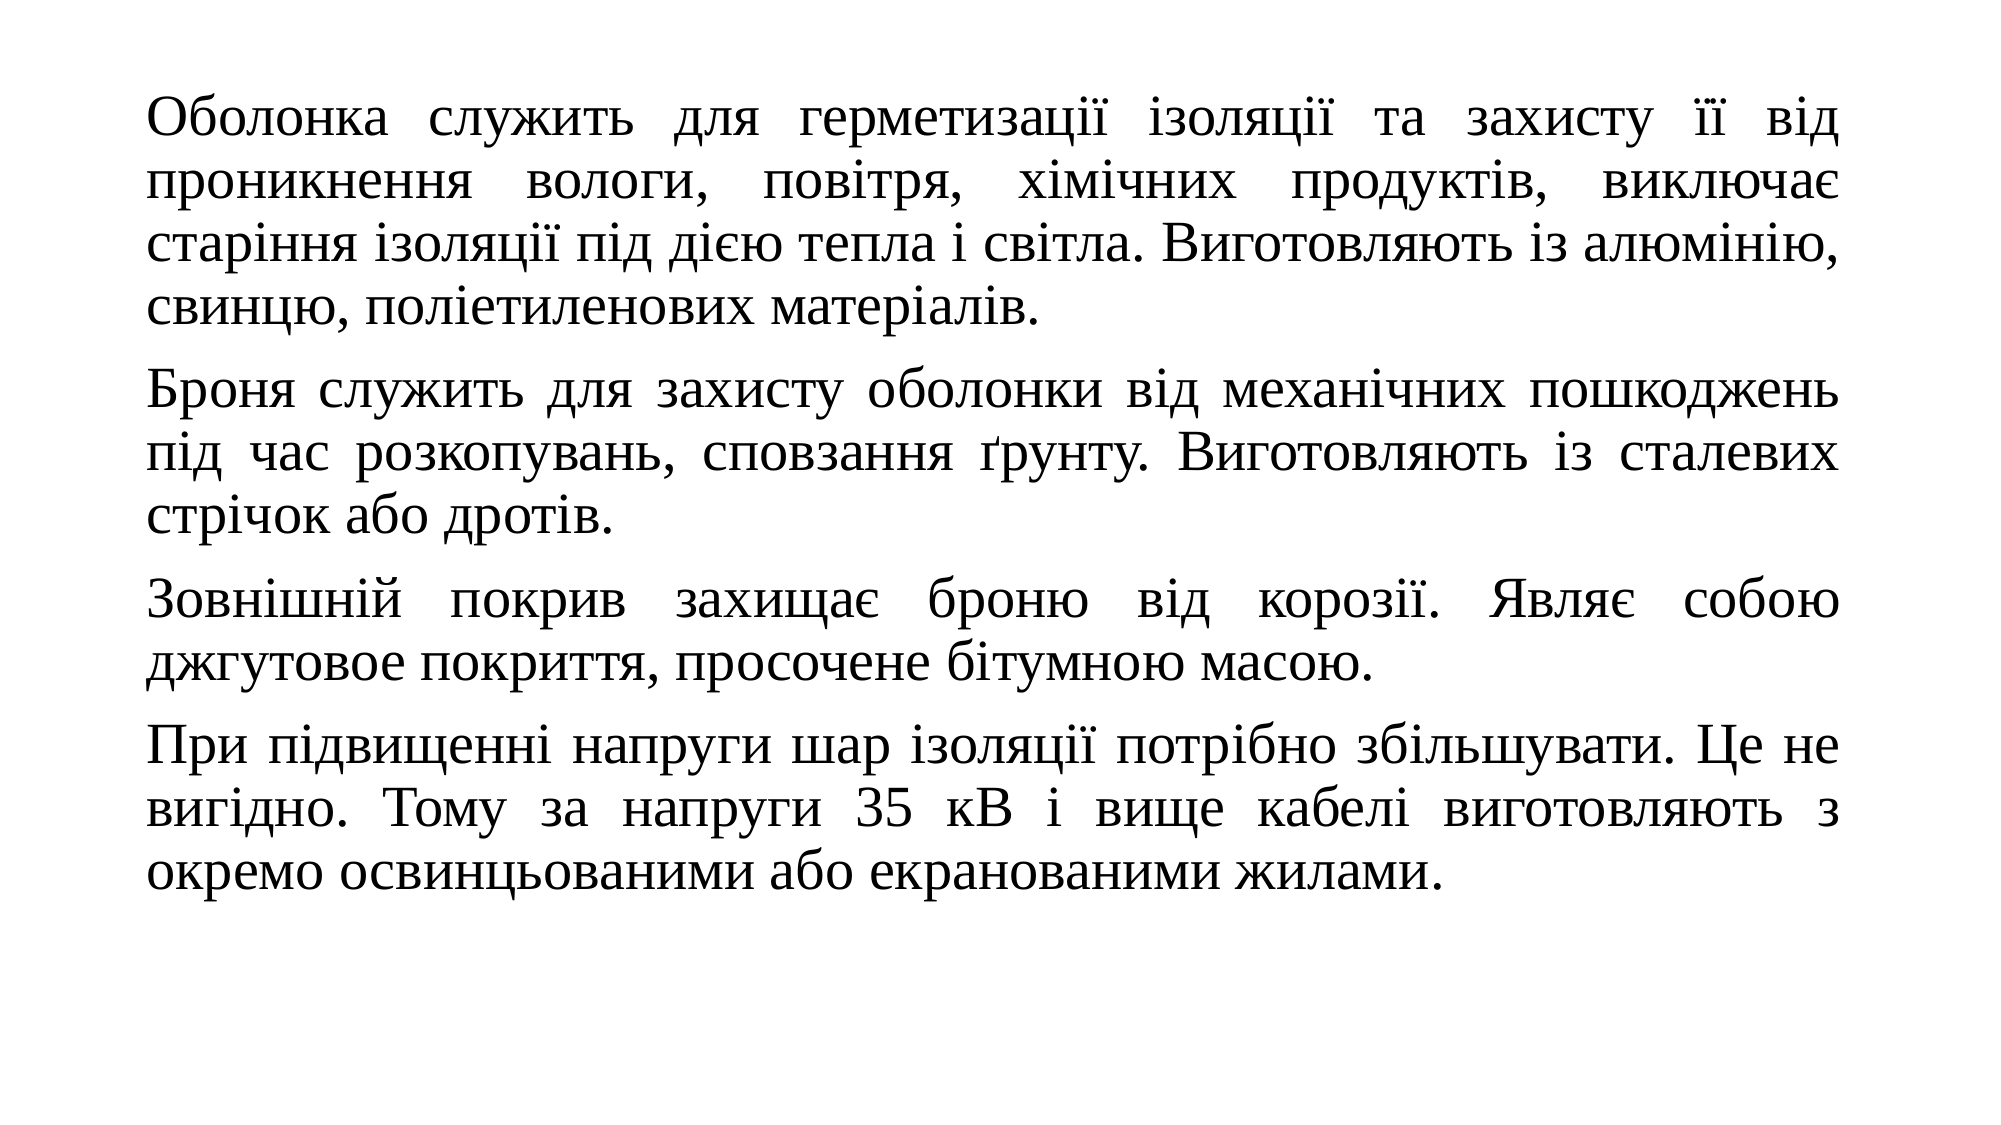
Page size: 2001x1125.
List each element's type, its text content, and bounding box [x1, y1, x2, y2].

list Оболонка служить для герметизації ізоляції та захисту її від проникнення вологи, повітря, хімічних продуктів, виключає старіння ізоляції під дією тепла і світла. Виготовляють із алюмінію, свинцю, поліетиленових матеріалів. Броня служить для захисту оболонки від механічних пошкоджень під час розкопувань, сповзання ґрунту. Виготовляють із сталевих стрічок або дротів. Зовнішній покрив захищає броню від корозії. Являє собою джгутовое покриття, просочене бітумною масою. При підвищенні напруги шар ізоляції потрібно збільшувати. Це не вигідно. Тому за напруги 35 кВ і вище кабелі виготовляють з окремо освинцьованими або екранованими жилами. [131, 78, 1857, 1056]
